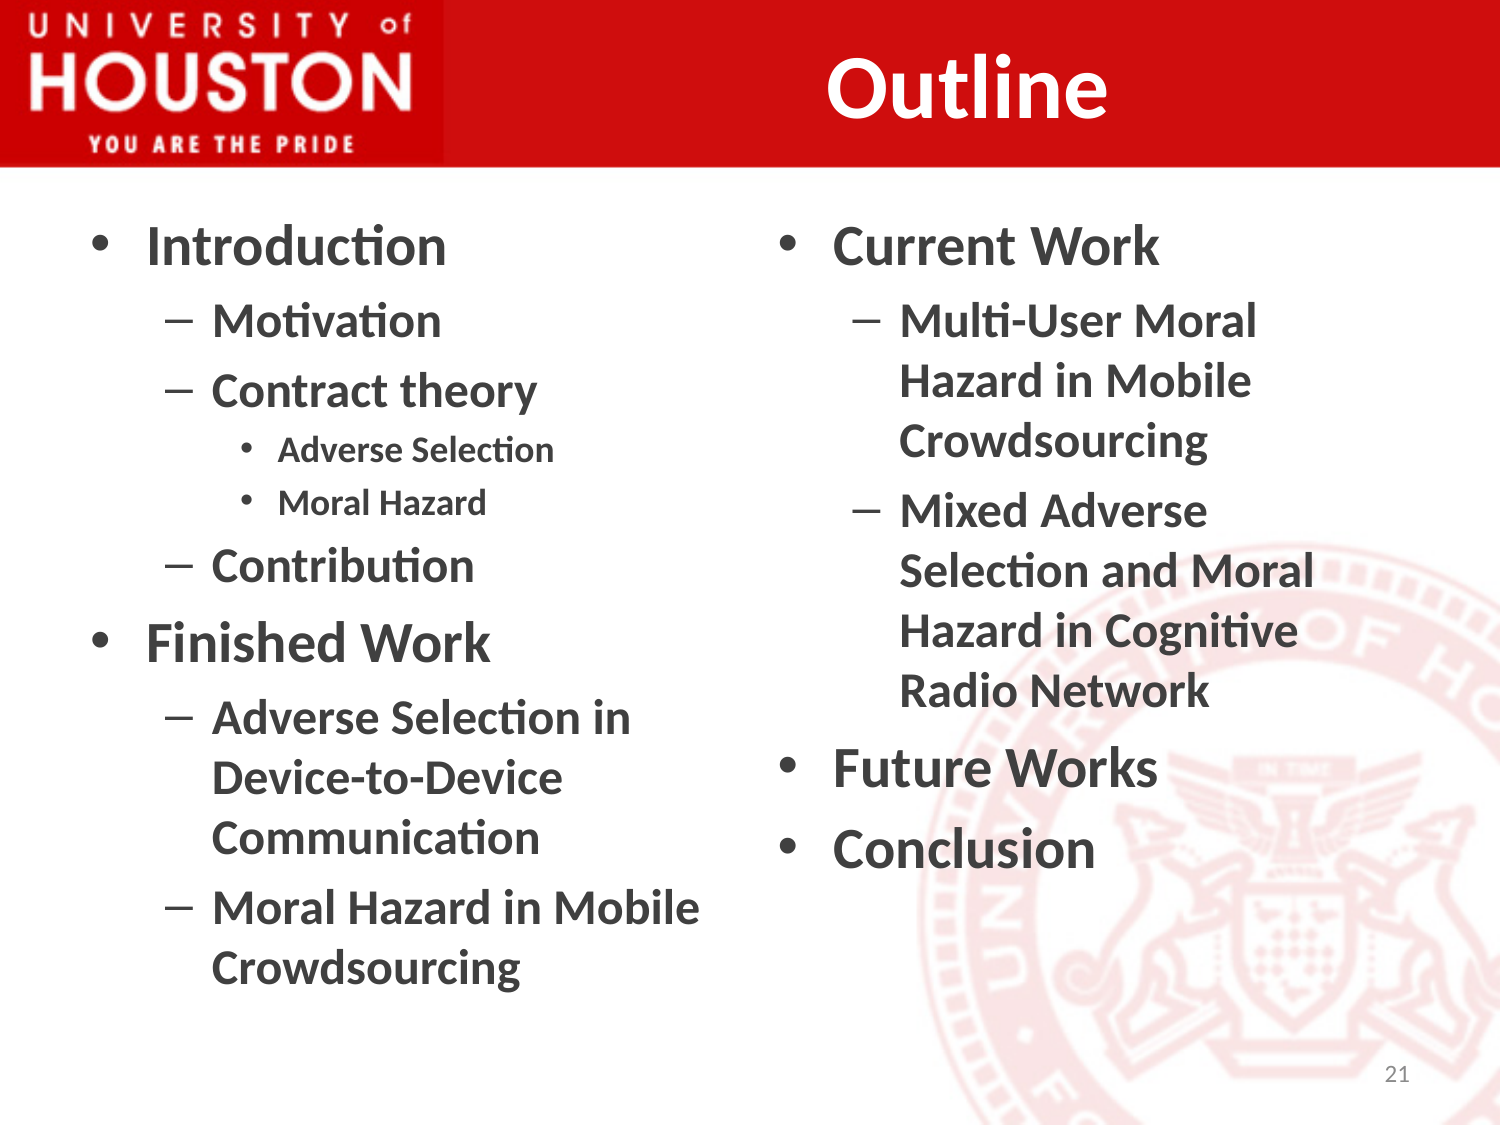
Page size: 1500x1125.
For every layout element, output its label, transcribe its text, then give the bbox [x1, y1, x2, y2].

slide_number 21 [1074, 1042, 1425, 1103]
title Outline [437, 1, 1500, 163]
picture [0, 0, 1500, 1125]
list Current Work Multi-User Moral Hazard in Mobile Crowdsourcing Mixed Adverse Selection and Moral Hazard in Cognitive Radio Network Future Works Conclusion [762, 200, 1425, 943]
list Introduction Motivation Contract theory Adverse Selection Moral Hazard Contribution Finished Work Adverse Selection in Device-to-Device Communication Moral Hazard in Mobile Crowdsourcing [75, 200, 738, 943]
